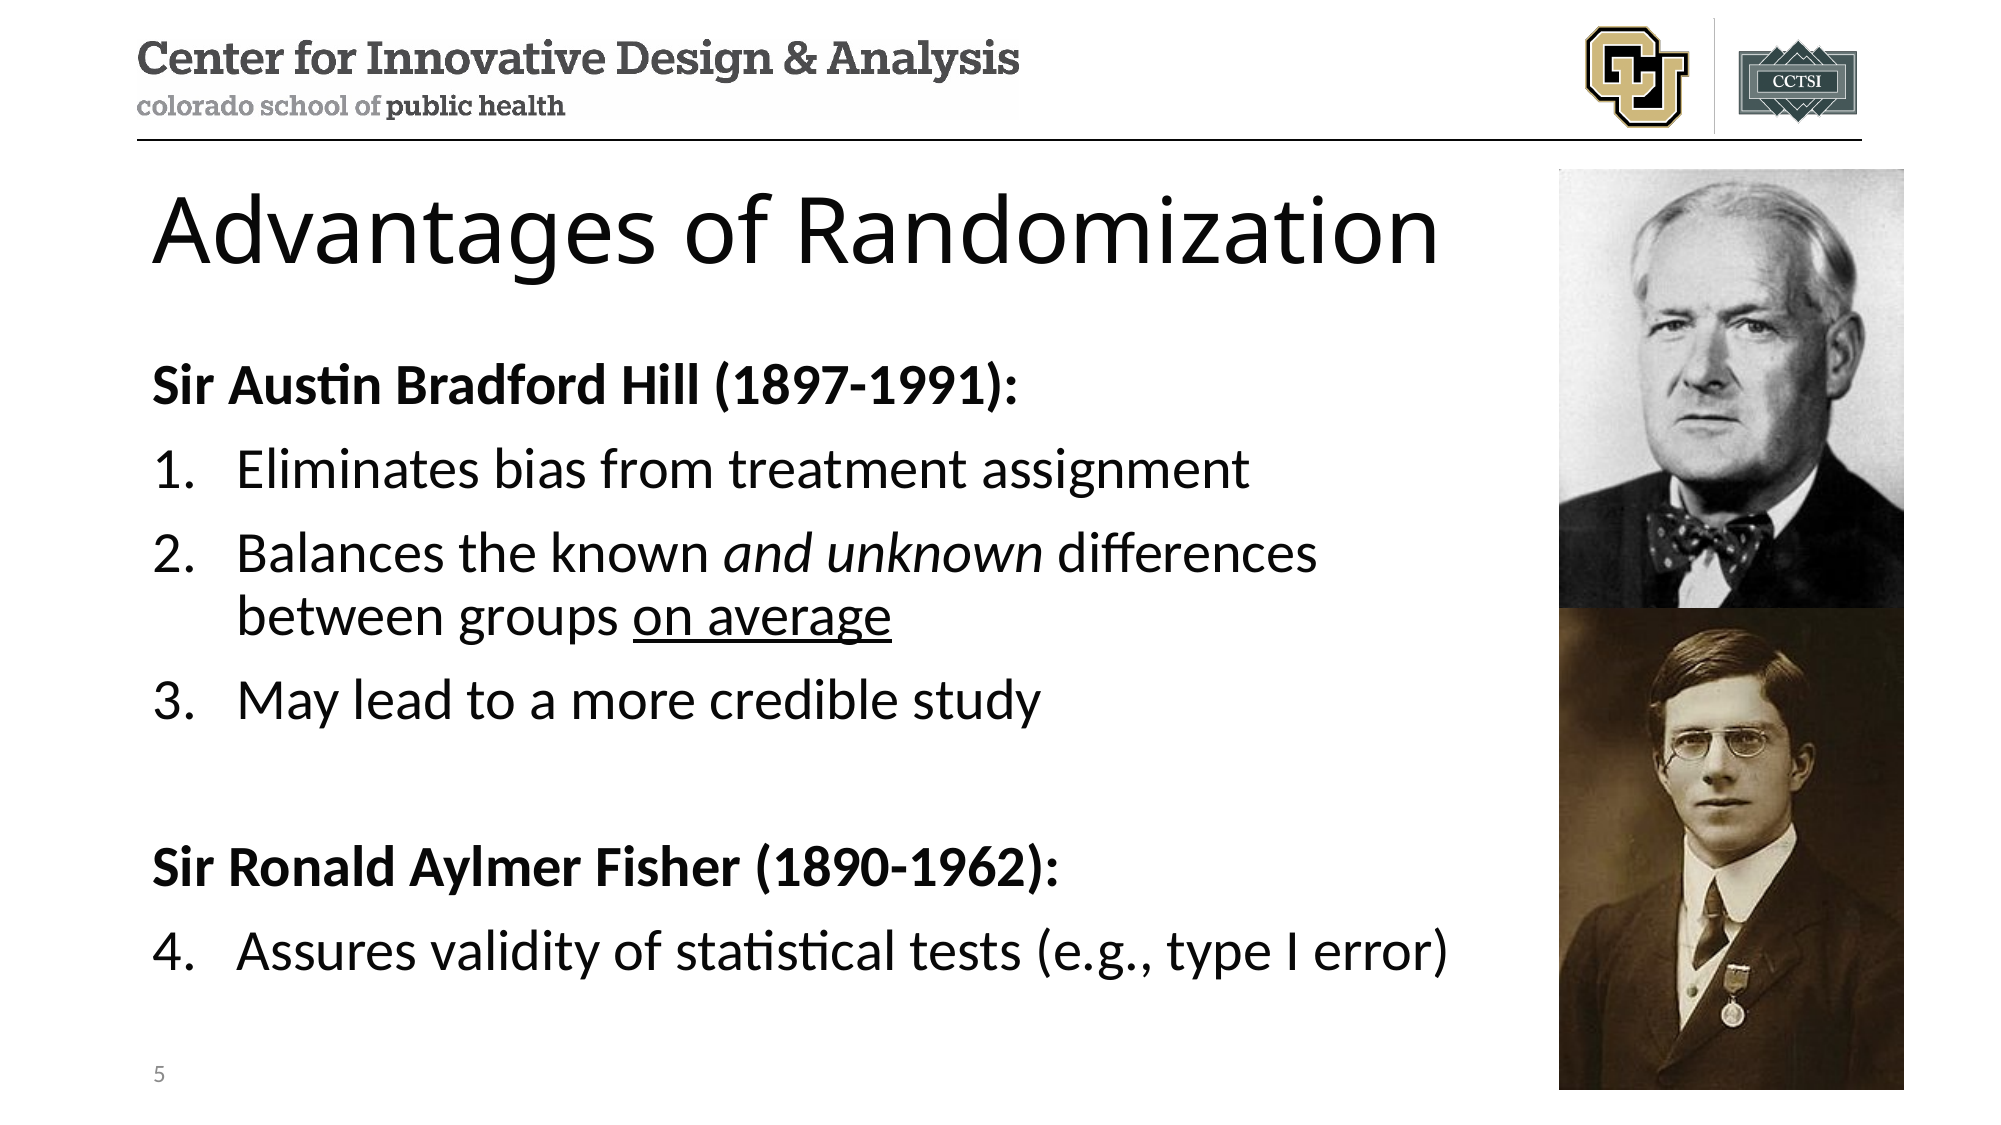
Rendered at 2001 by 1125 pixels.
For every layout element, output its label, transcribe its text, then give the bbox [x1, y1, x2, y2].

picture [137, 39, 1019, 120]
picture [1584, 17, 1857, 134]
title Advantages of Randomization [137, 150, 1863, 318]
picture [1558, 168, 1904, 1090]
slide_number 5 [138, 1042, 589, 1103]
list Sir Austin Bradford Hill (1897-1991): Eliminates bias from treatment assignment Balances the known and unknown differences between groups on average May lead to a more credible study Sir Ronald Aylmer Fisher (1890-1962): Assures validity of statistical tests (e.g., type I error) [137, 347, 1540, 1014]
